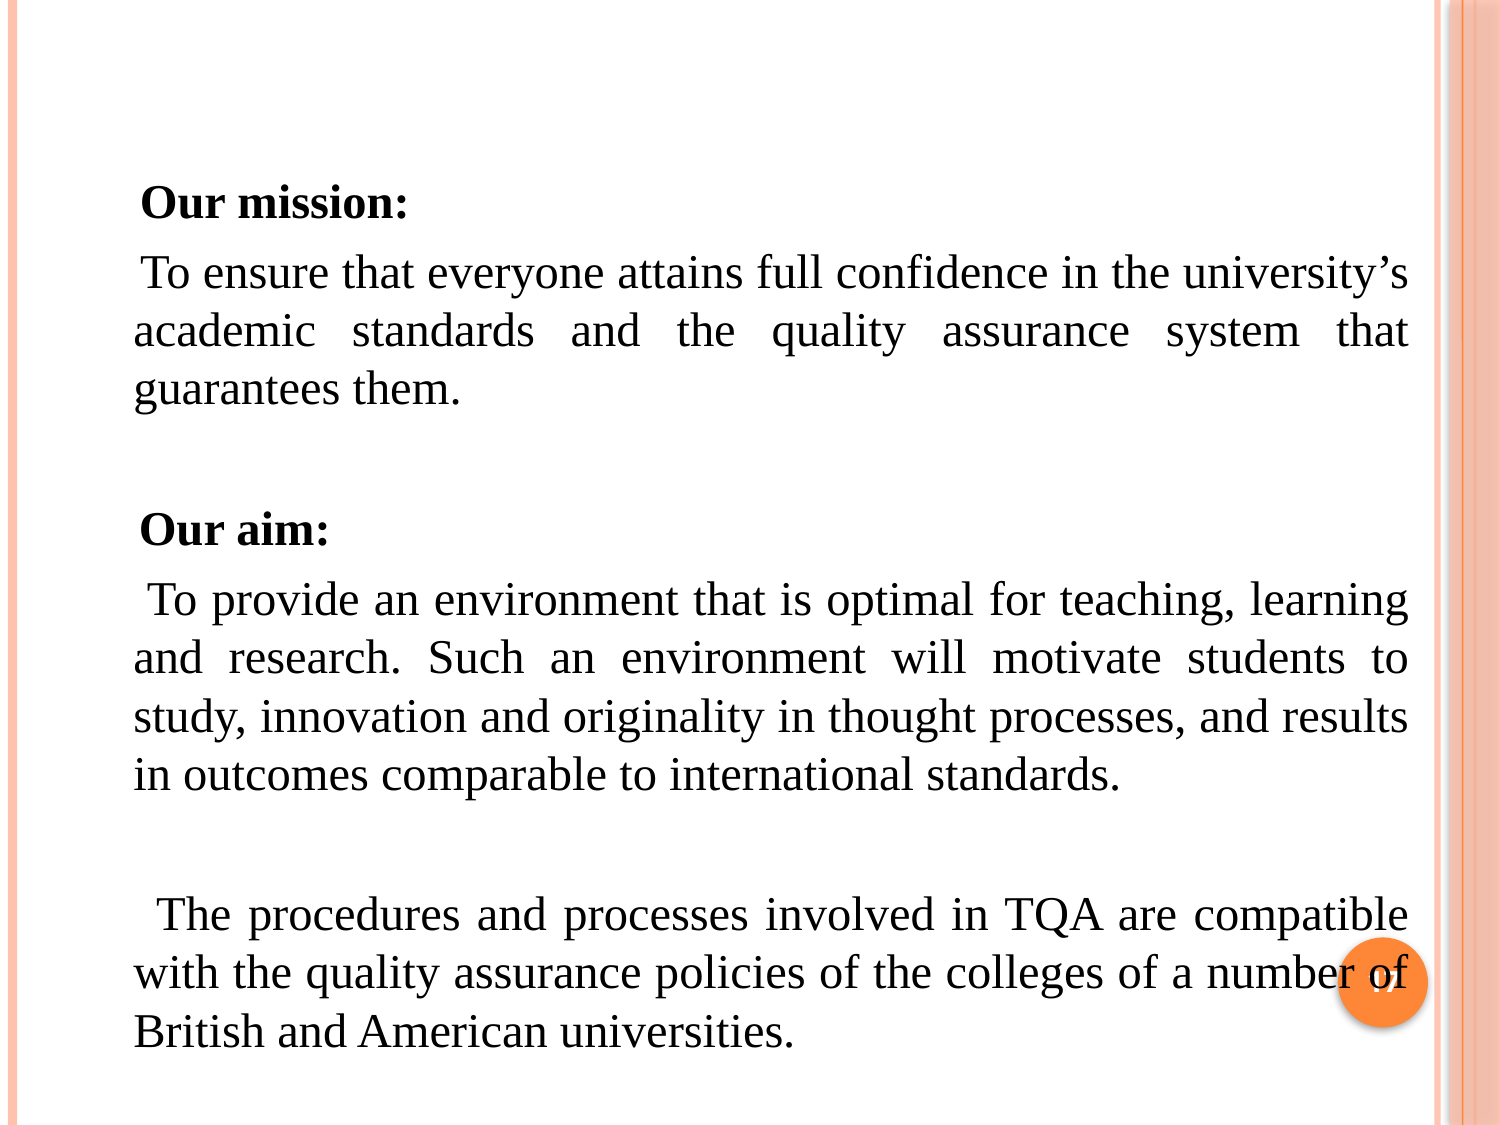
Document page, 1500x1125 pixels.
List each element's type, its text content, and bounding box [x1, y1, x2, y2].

list Our mission: To ensure that everyone attains full confidence in the university’s academic standards and the quality assurance system that guarantees them. Our aim: To provide an environment that is optimal for teaching, learning and research. Such an environment will motivate students to study, innovation and originality in thought processes, and results in outcomes comparable to international standards. The procedures and processes involved in TQA are compatible with the quality assurance policies of the colleges of a number of British and American universities. [75, 162, 1425, 1075]
slide_number 17 [1333, 940, 1434, 1027]
